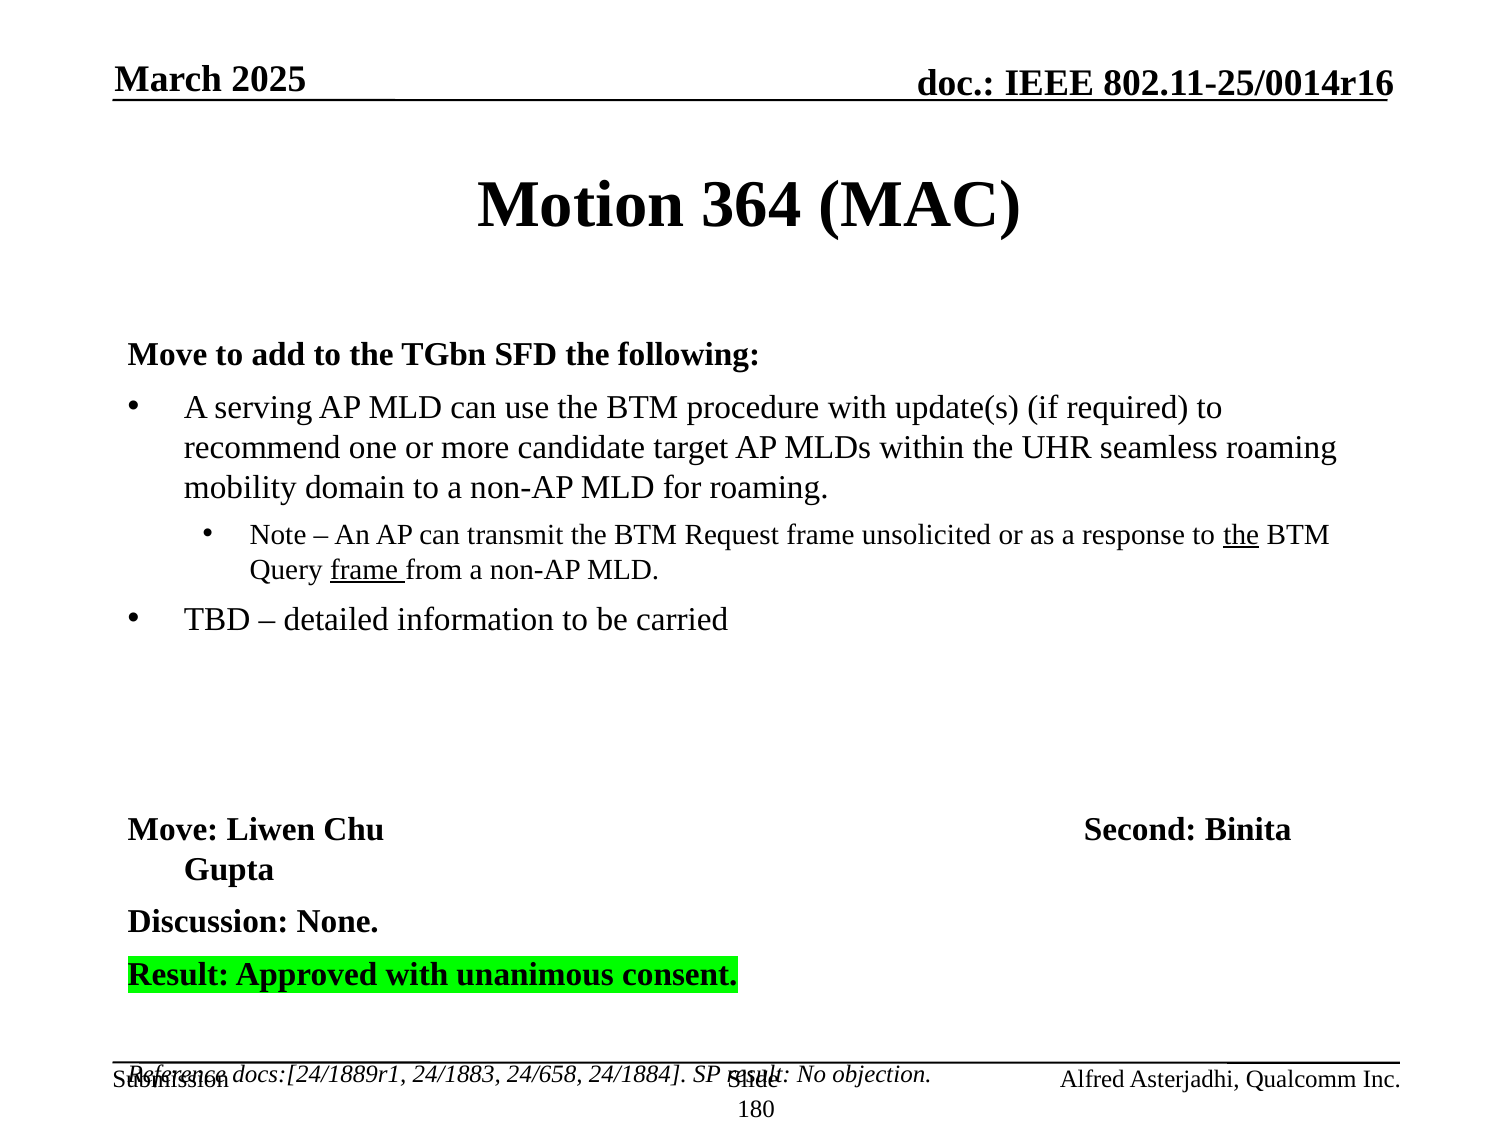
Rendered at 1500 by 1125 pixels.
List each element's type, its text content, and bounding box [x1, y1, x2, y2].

list Move to add to the TGbn SFD the following: A serving AP MLD can use the BTM procedure with update(s) (if required) to recommend one or more candidate target AP MLDs within the UHR seamless roaming mobility domain to a non-AP MLD for roaming. Note – An AP can transmit the BTM Request frame unsolicited or as a response to the BTM Query frame from a non-AP MLD. TBD – detailed information to be carried Move: Liwen Chu Second: Binita Gupta Discussion: None. Result: Approved with unanimous consent. Reference docs:[24/1889r1, 24/1883, 24/658, 24/1884]. SP result: No objection. [112, 324, 1388, 1063]
slide_number Slide 180 [712, 1061, 800, 1123]
title Motion 364 (MAC) [112, 112, 1388, 288]
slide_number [114, 54, 423, 100]
footer Alfred Asterjadhi, Qualcomm Inc. [878, 1061, 1402, 1093]
